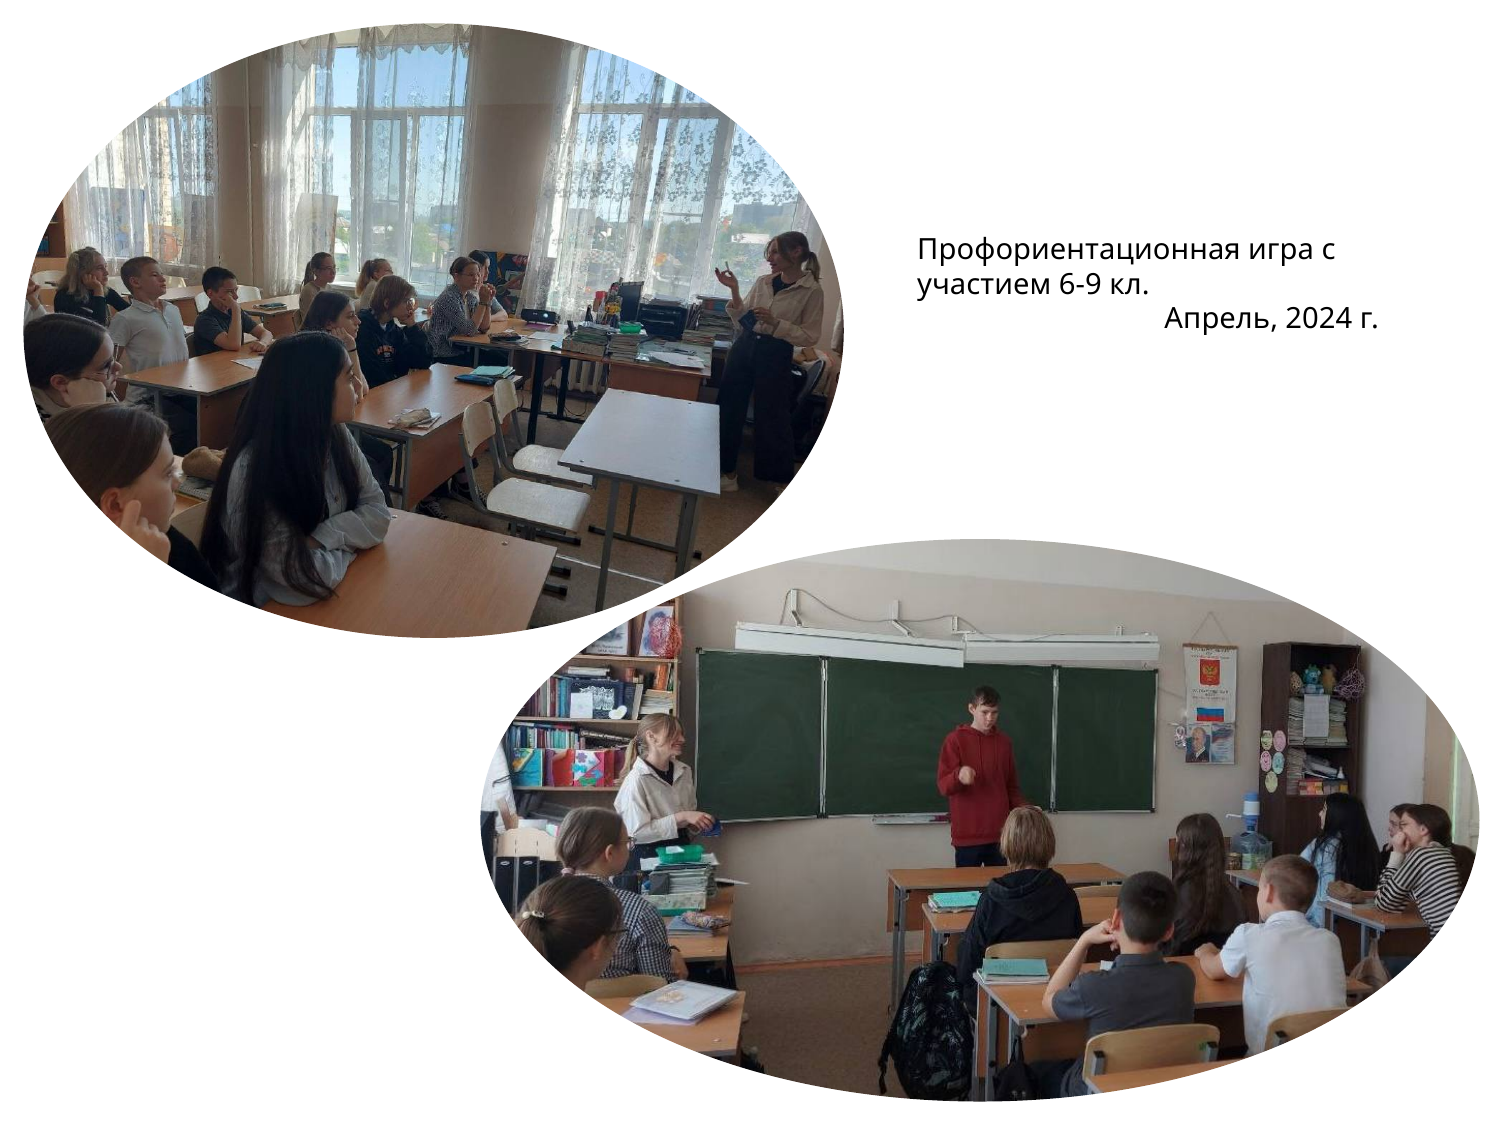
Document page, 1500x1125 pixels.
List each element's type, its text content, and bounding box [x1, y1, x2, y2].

picture [23, 23, 1480, 1102]
text_box Профориентационная игра с участием 6-9 кл. Апрель, 2024 г. [902, 222, 1418, 343]
